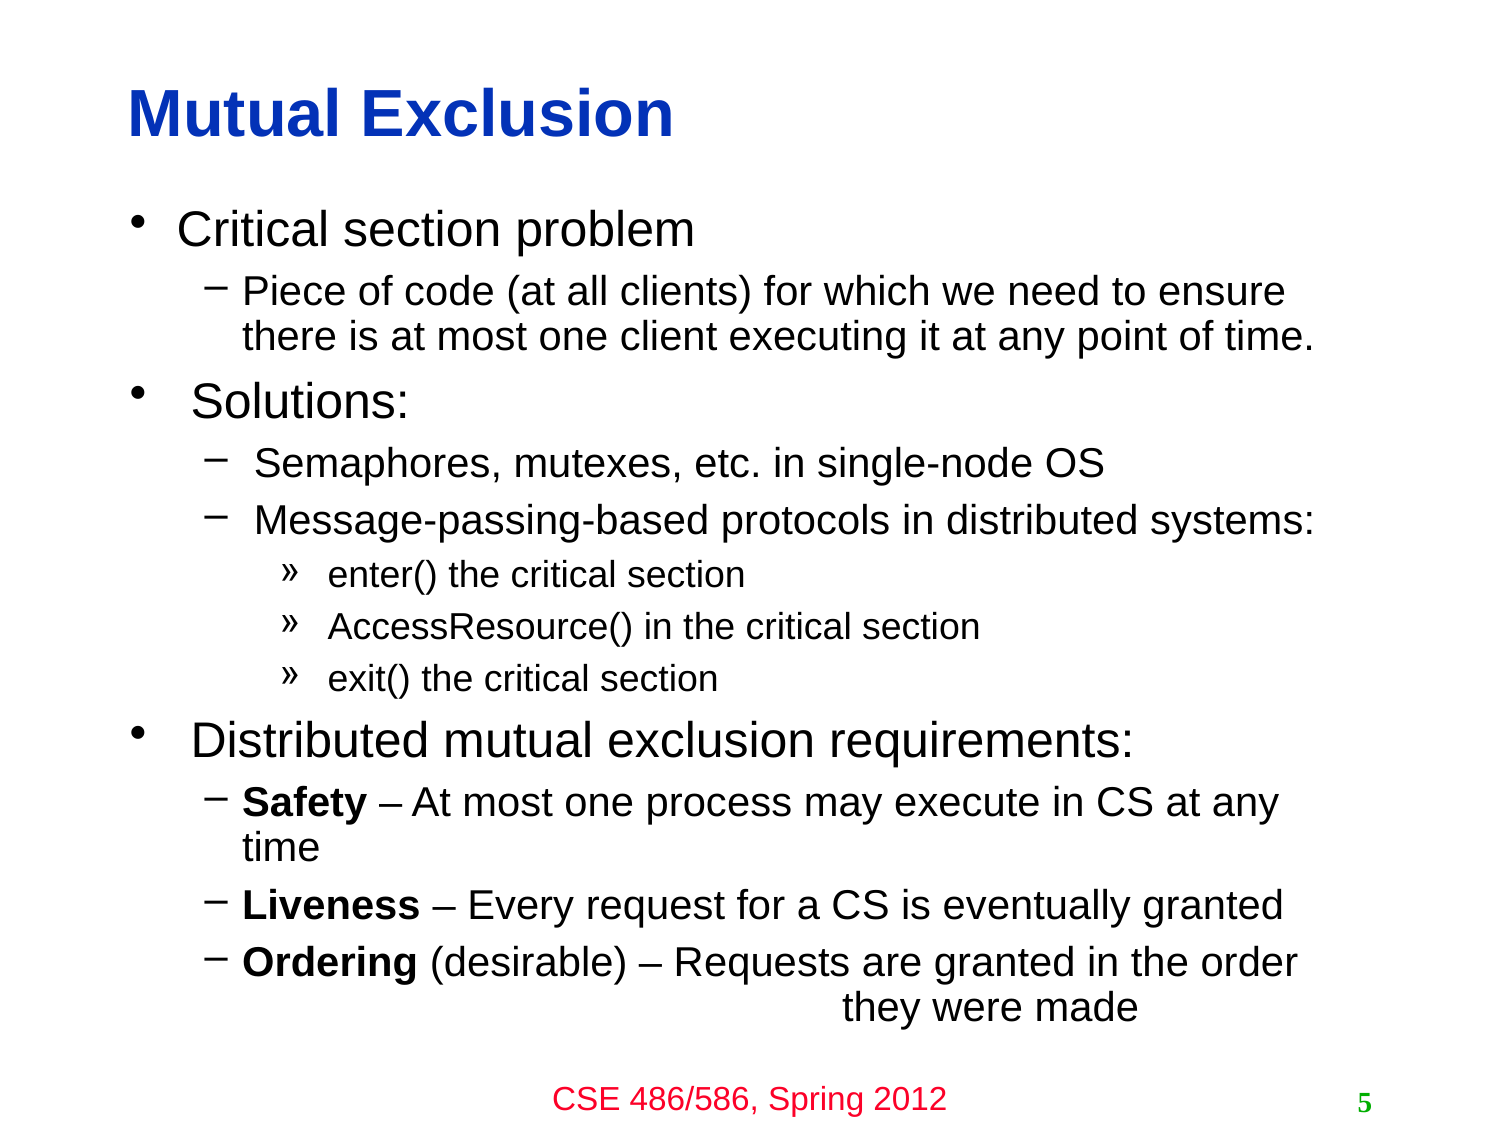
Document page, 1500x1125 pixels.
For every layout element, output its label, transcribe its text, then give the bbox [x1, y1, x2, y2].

title Mutual Exclusion [112, 53, 1310, 176]
slide_number 5 [1074, 1076, 1388, 1125]
list Critical section problem Piece of code (at all clients) for which we need to ensure there is at most one client executing it at any point of time. Solutions: Semaphores, mutexes, etc. in single-node OS Message-passing-based protocols in distributed systems: enter() the critical section AccessResource() in the critical section exit() the critical section Distributed mutual exclusion requirements: Safety – At most one process may execute in CS at any time Liveness – Every request for a CS is eventually granted Ordering (desirable) – Requests are granted in the order they were made [114, 195, 1376, 1005]
